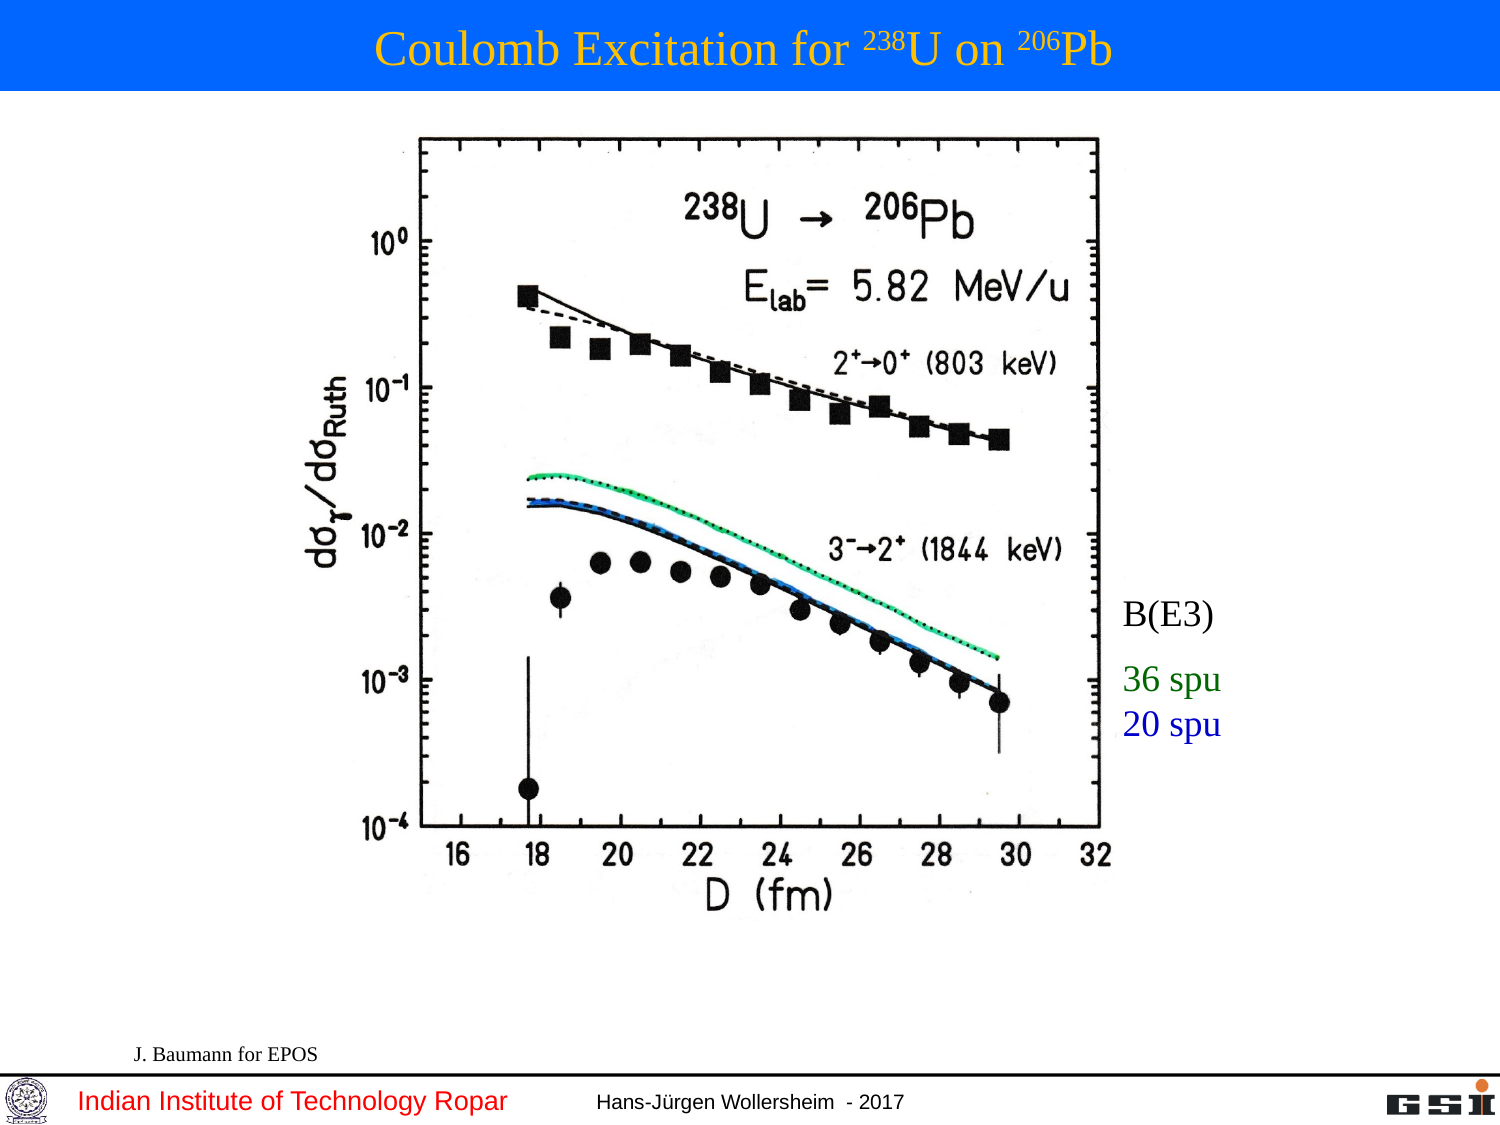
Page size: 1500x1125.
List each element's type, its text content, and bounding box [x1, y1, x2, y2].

picture [295, 117, 1126, 921]
title Coulomb Excitation for 238U on 206Pb [0, 0, 1500, 91]
picture [1387, 1079, 1495, 1115]
text_box J. Baumann for EPOS [119, 1033, 334, 1074]
text_box B(E3) 36 spu 20 spu [1131, 582, 1233, 750]
picture [5, 1077, 47, 1124]
